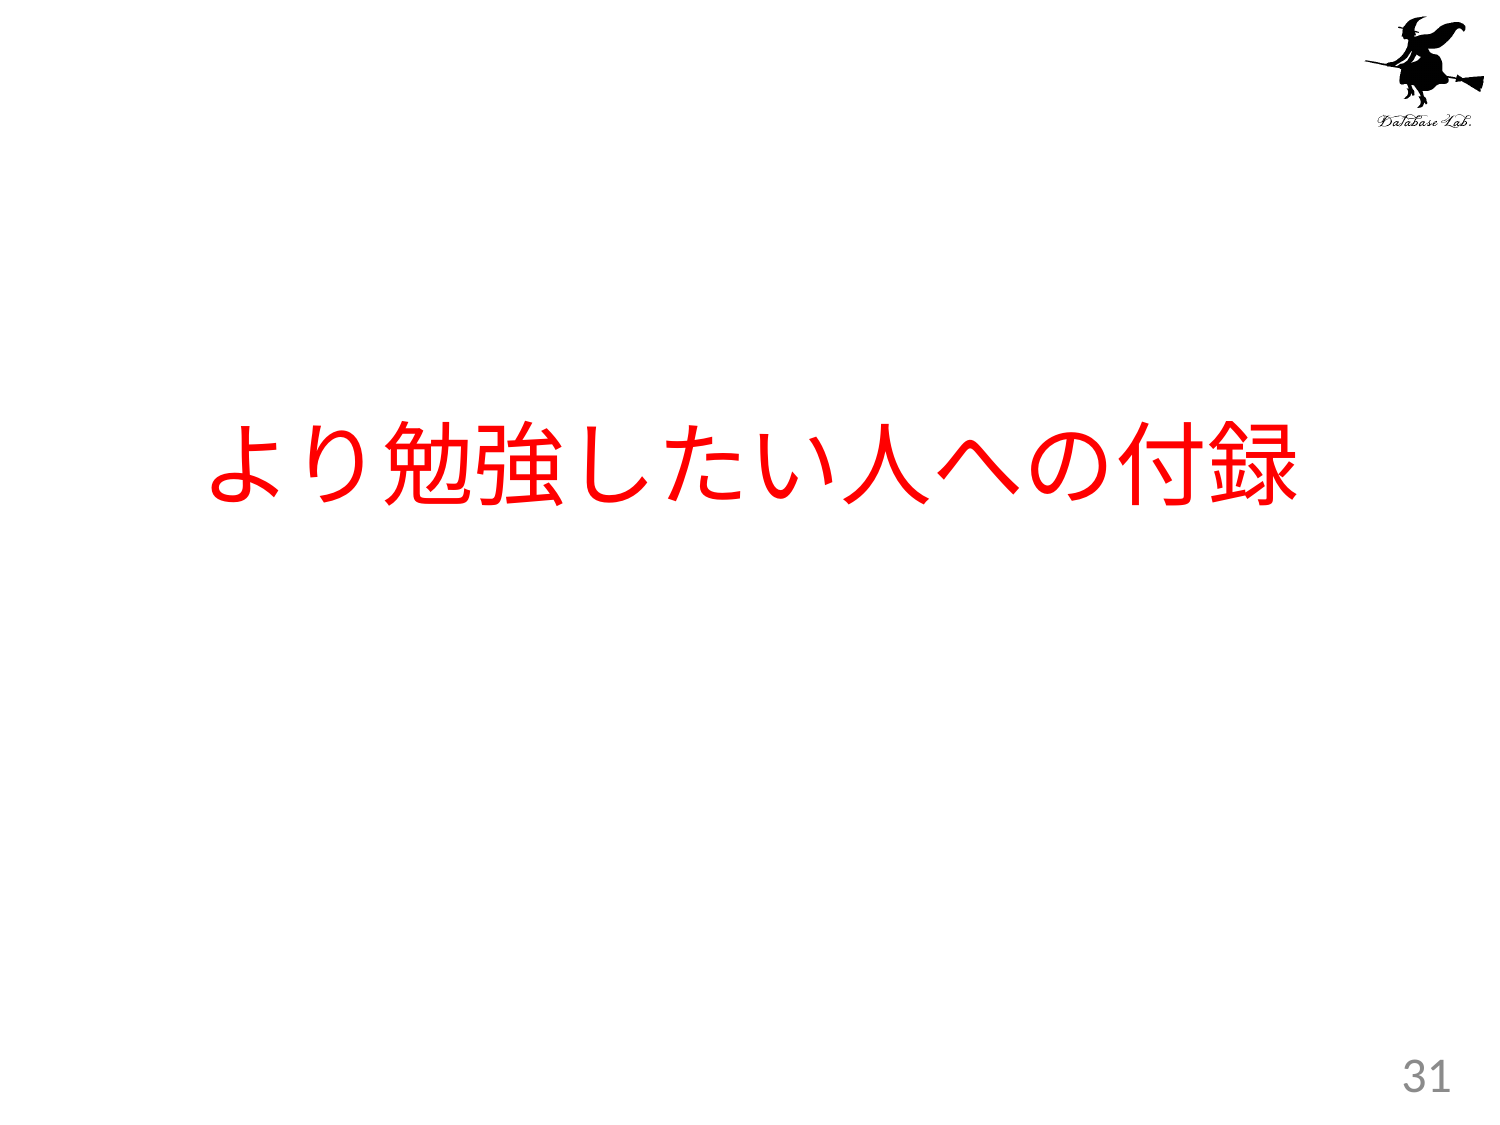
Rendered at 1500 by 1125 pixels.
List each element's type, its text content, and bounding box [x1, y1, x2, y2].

picture [1362, 14, 1486, 130]
slide_number 31 [1129, 1042, 1467, 1103]
title より勉強したい人への付録 [112, 375, 1388, 563]
